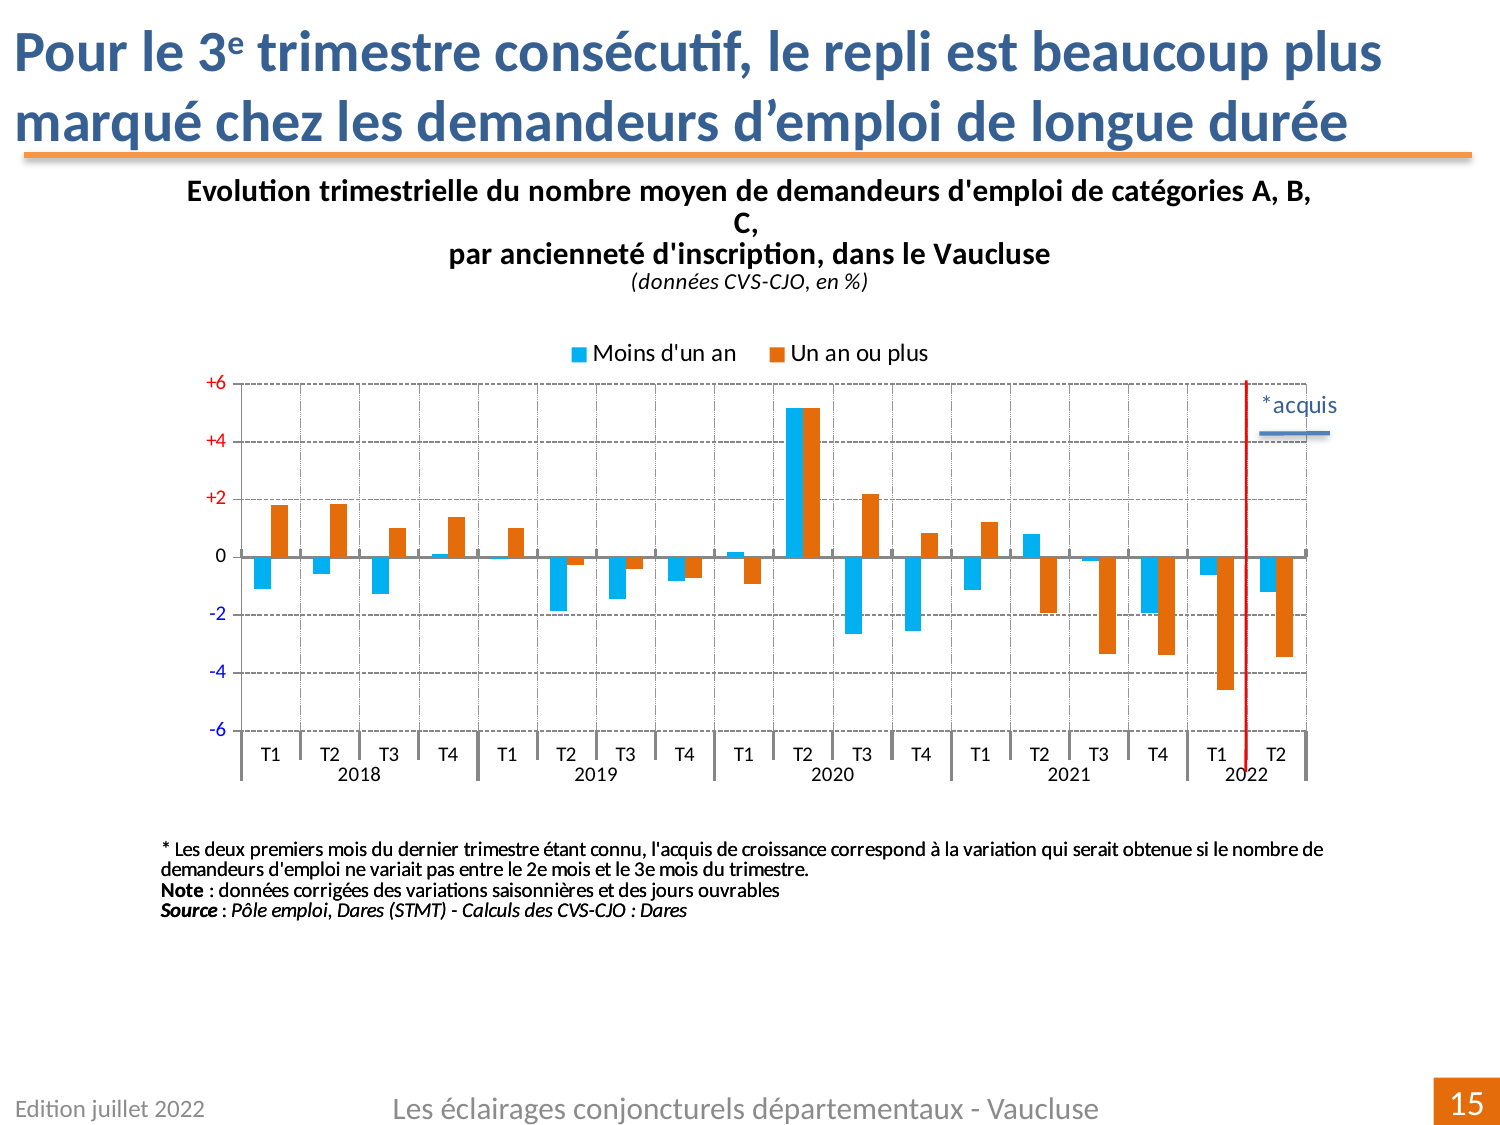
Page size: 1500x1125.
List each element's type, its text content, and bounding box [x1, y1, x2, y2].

chart [134, 170, 1366, 955]
text_box Pour le 3e trimestre consécutif, le repli est beaucoup plus marqué chez les demandeurs d’emploi de longue durée [0, 6, 1500, 161]
slide_number Edition juillet 2022 [0, 1077, 350, 1125]
footer Les éclairages conjoncturels départementaux - Vaucluse [375, 1077, 1118, 1125]
slide_number 15 [1433, 1077, 1500, 1125]
